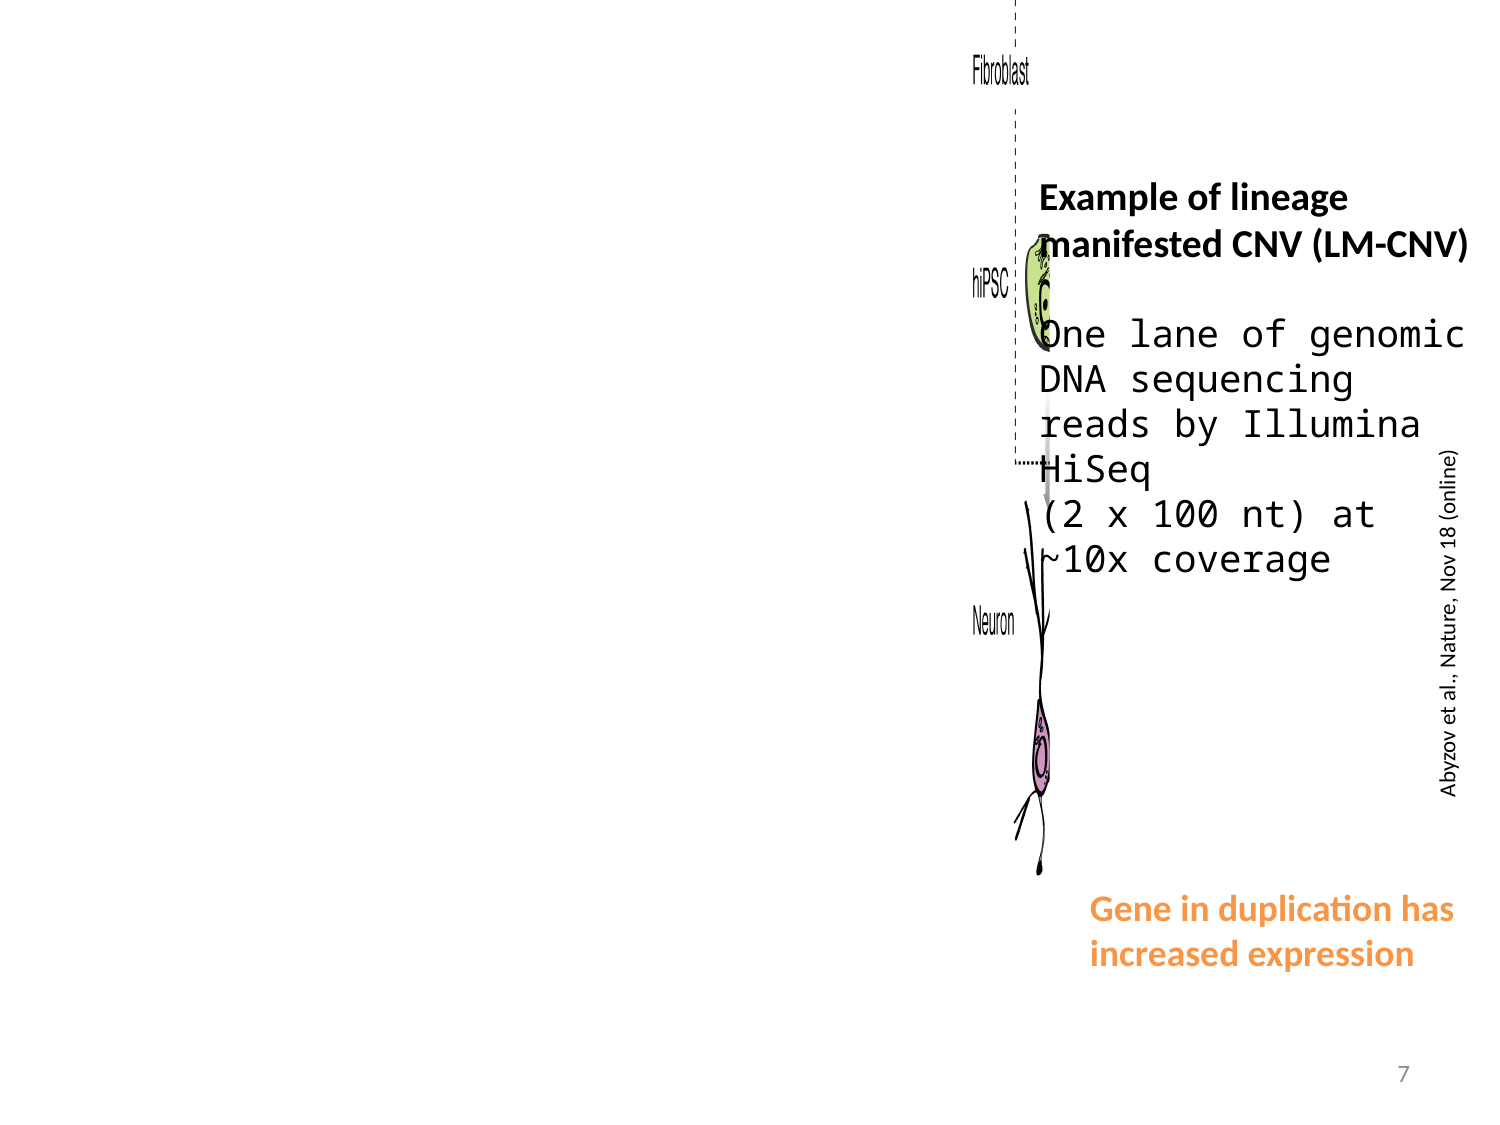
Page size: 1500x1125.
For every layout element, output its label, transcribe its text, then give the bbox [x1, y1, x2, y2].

text_box One lane of genomic DNA sequencing reads by Illumina HiSeq (2 x 100 nt) at ~10x coverage [1055, 302, 1483, 557]
text_box Example of lineage manifested CNV (LM-CNV) [1055, 82, 1500, 274]
picture [26, 0, 1050, 1125]
slide_number 7 [1074, 1042, 1425, 1103]
text_box Gene in duplication has increased expression [1074, 876, 1483, 1008]
text_box Abyzov et al., Nature, Nov 18 (online) [1425, 557, 1468, 813]
